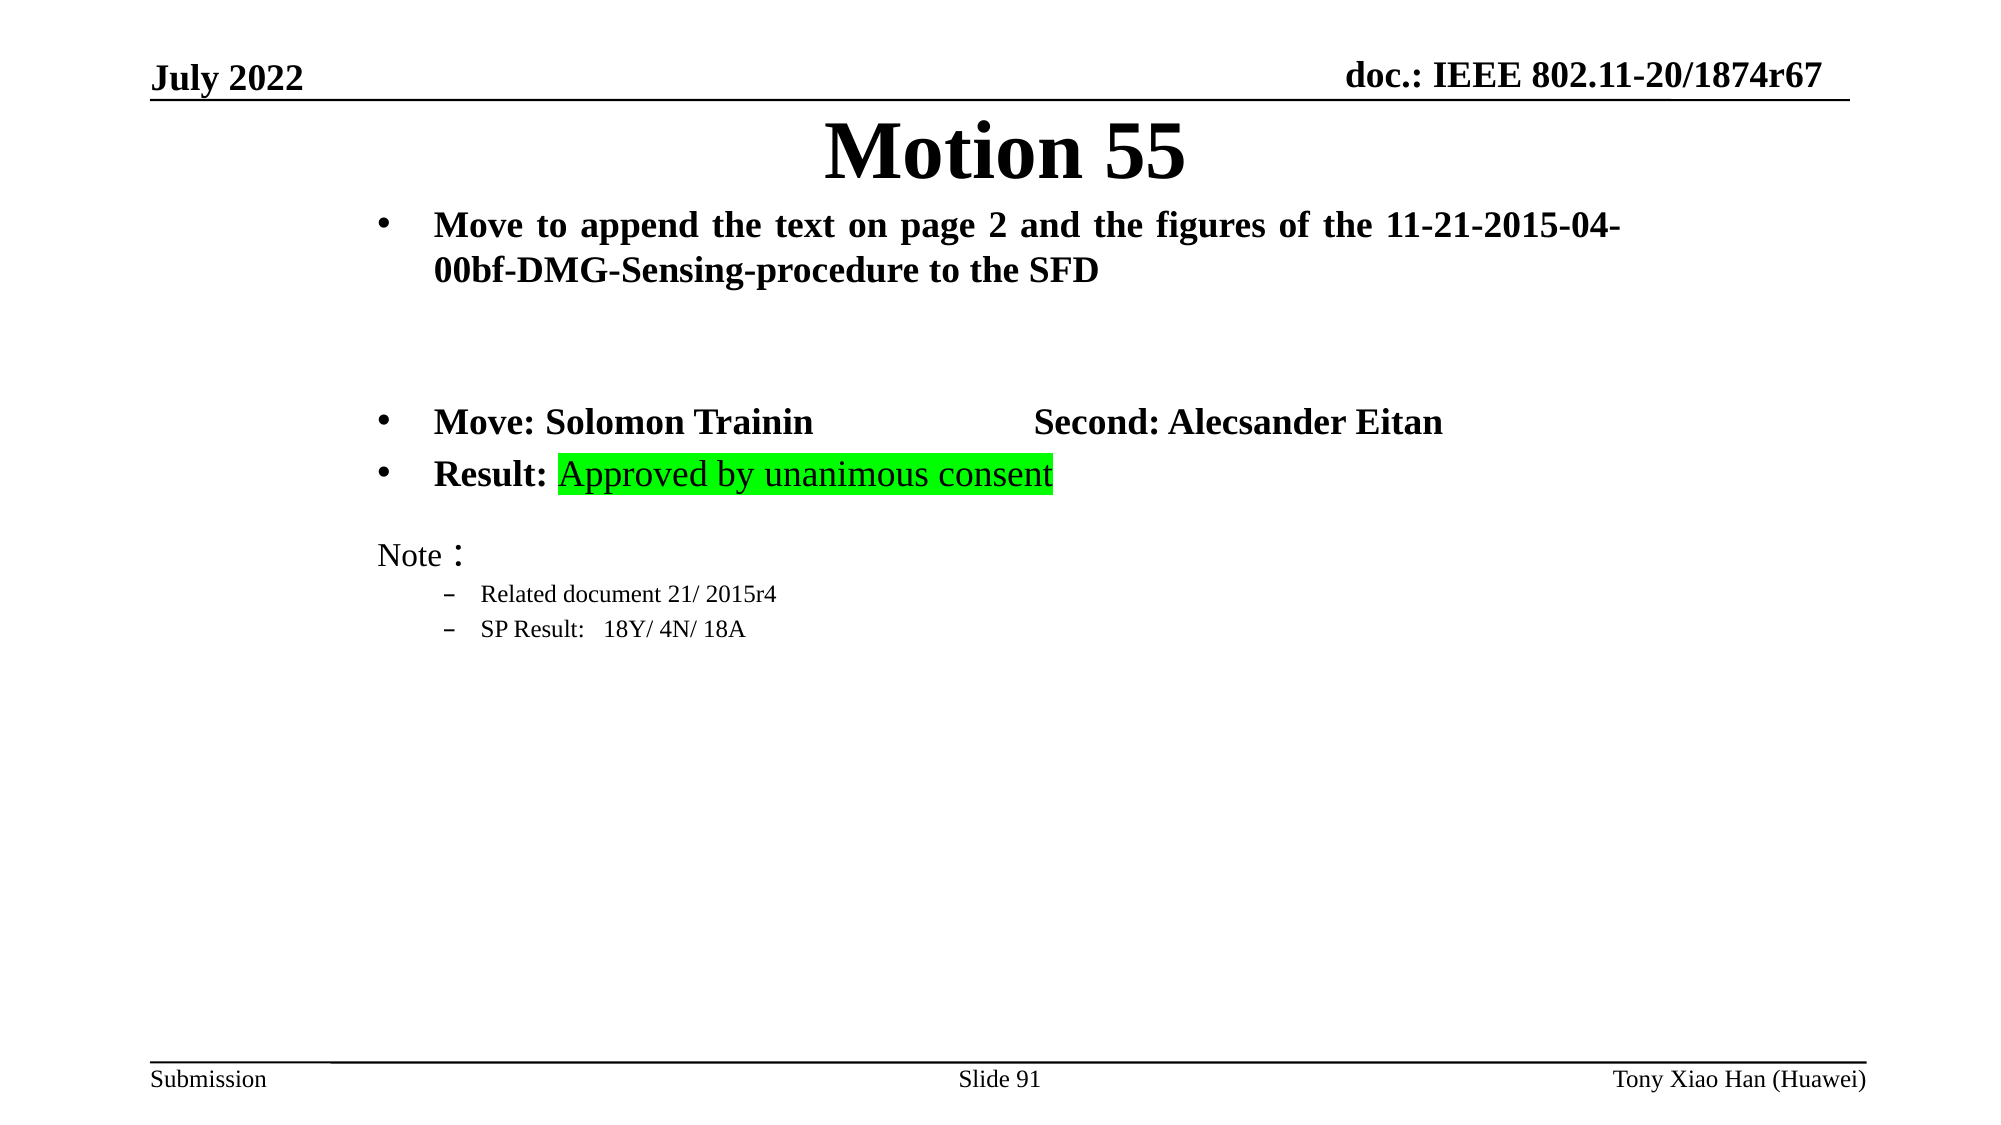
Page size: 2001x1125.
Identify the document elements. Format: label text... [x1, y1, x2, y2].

text_box Move to append the text on page 2 and the figures of the 11-21-2015-04-00bf-DMG-Sensing-procedure to the SFD Move: Solomon Trainin Second: Alecsander Eitan Result: Approved by unanimous consent Note： Related document 21/ 2015r4 SP Result: 18Y/ 4N/ 18A [362, 162, 1638, 850]
text_box Motion 55 [368, 87, 1644, 225]
